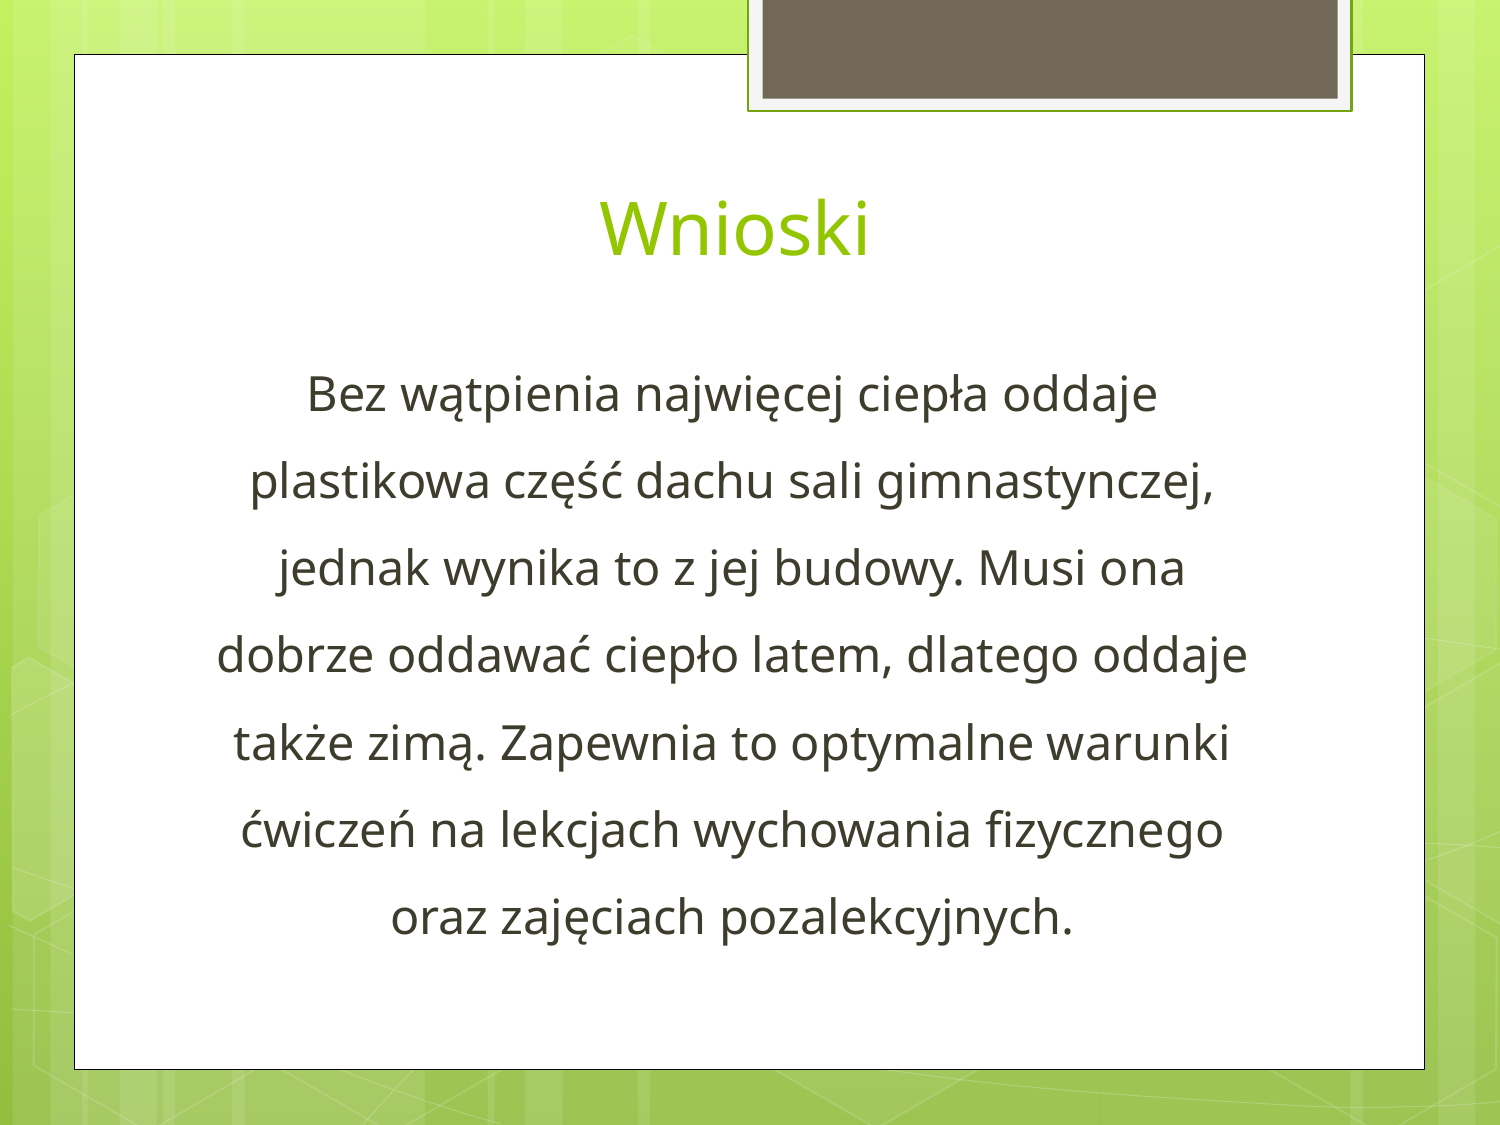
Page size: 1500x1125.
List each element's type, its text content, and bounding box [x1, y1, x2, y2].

title Wnioski [584, 90, 892, 278]
list Bez wątpienia najwięcej ciepła oddaje plastikowa część dachu sali gimnastynczej, jednak wynika to z jej budowy. Musi ona dobrze oddawać ciepło latem, dlatego oddaje także zimą. Zapewnia to optymalne warunki ćwiczeń na lekcjach wychowania fizycznego oraz zajęciach pozalekcyjnych. [171, 326, 1283, 957]
